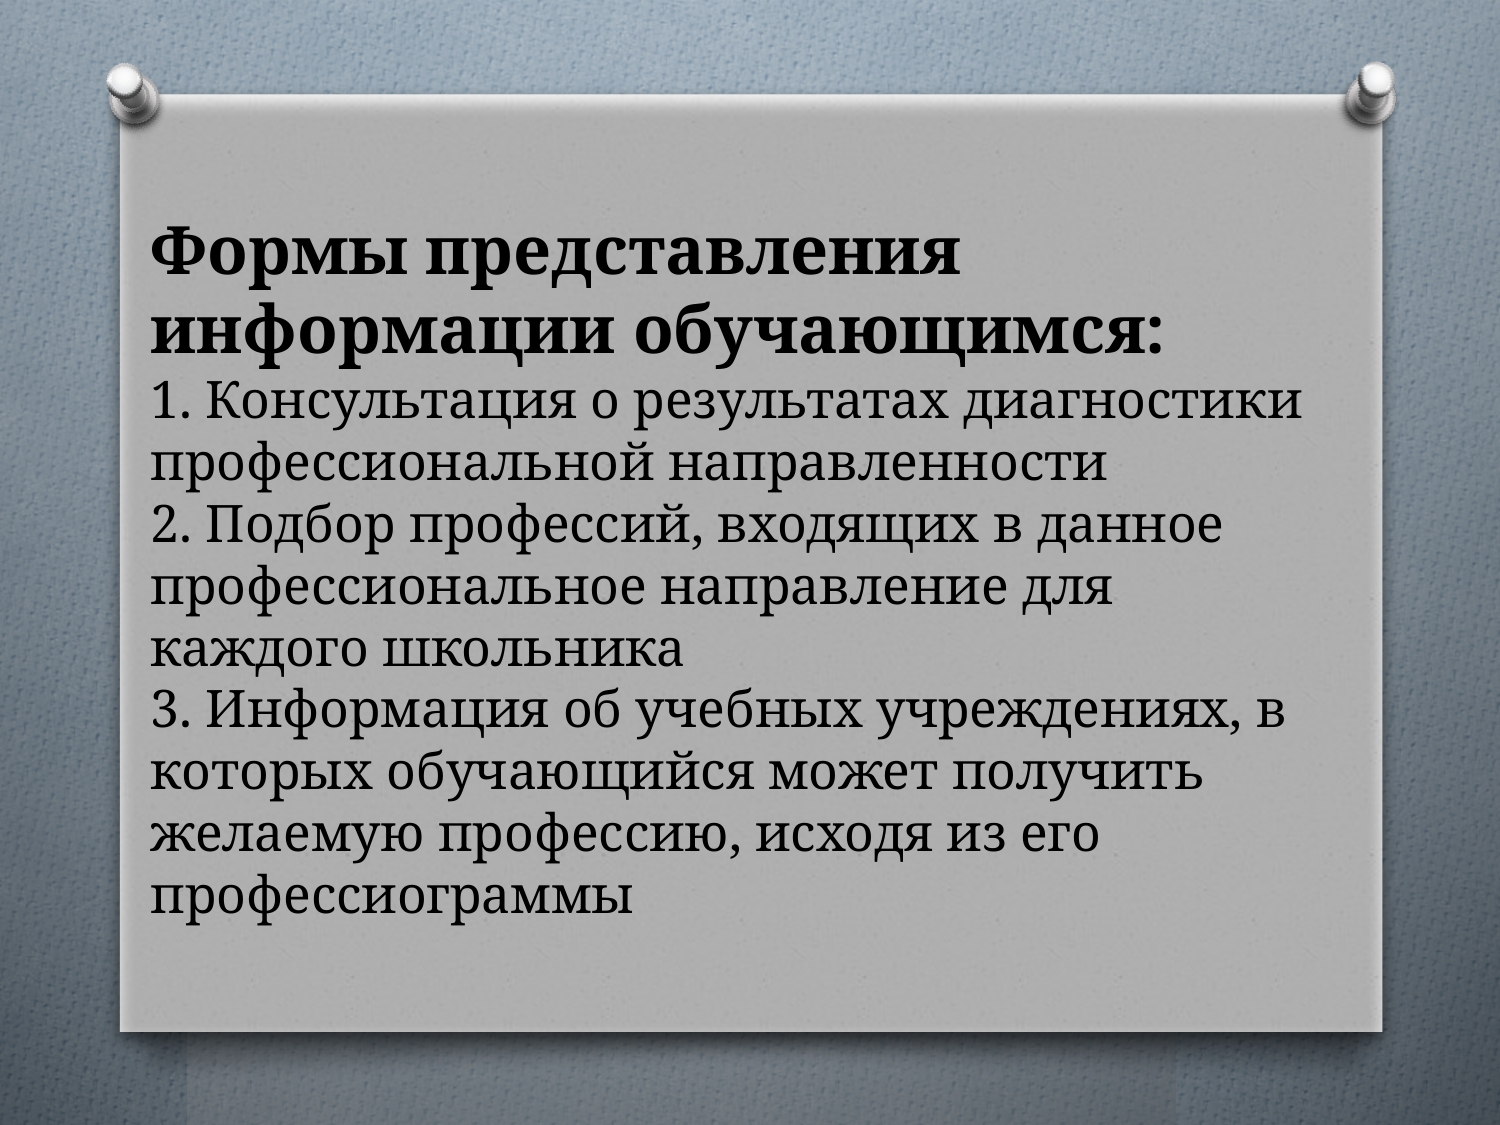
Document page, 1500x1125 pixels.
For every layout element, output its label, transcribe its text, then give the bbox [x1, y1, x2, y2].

title Формы представления информации обучающимся: 1. Консультация о результатах диагностики профессиональной направленности 2. Подбор профессий, входящих в данное профессиональное направление для каждого школьника 3. Информация об учебных учреждениях, в которых обучающийся может получить желаемую профессию, исходя из его профессиограммы [135, 113, 1347, 1000]
picture [75, 29, 198, 142]
picture [1317, 35, 1439, 156]
